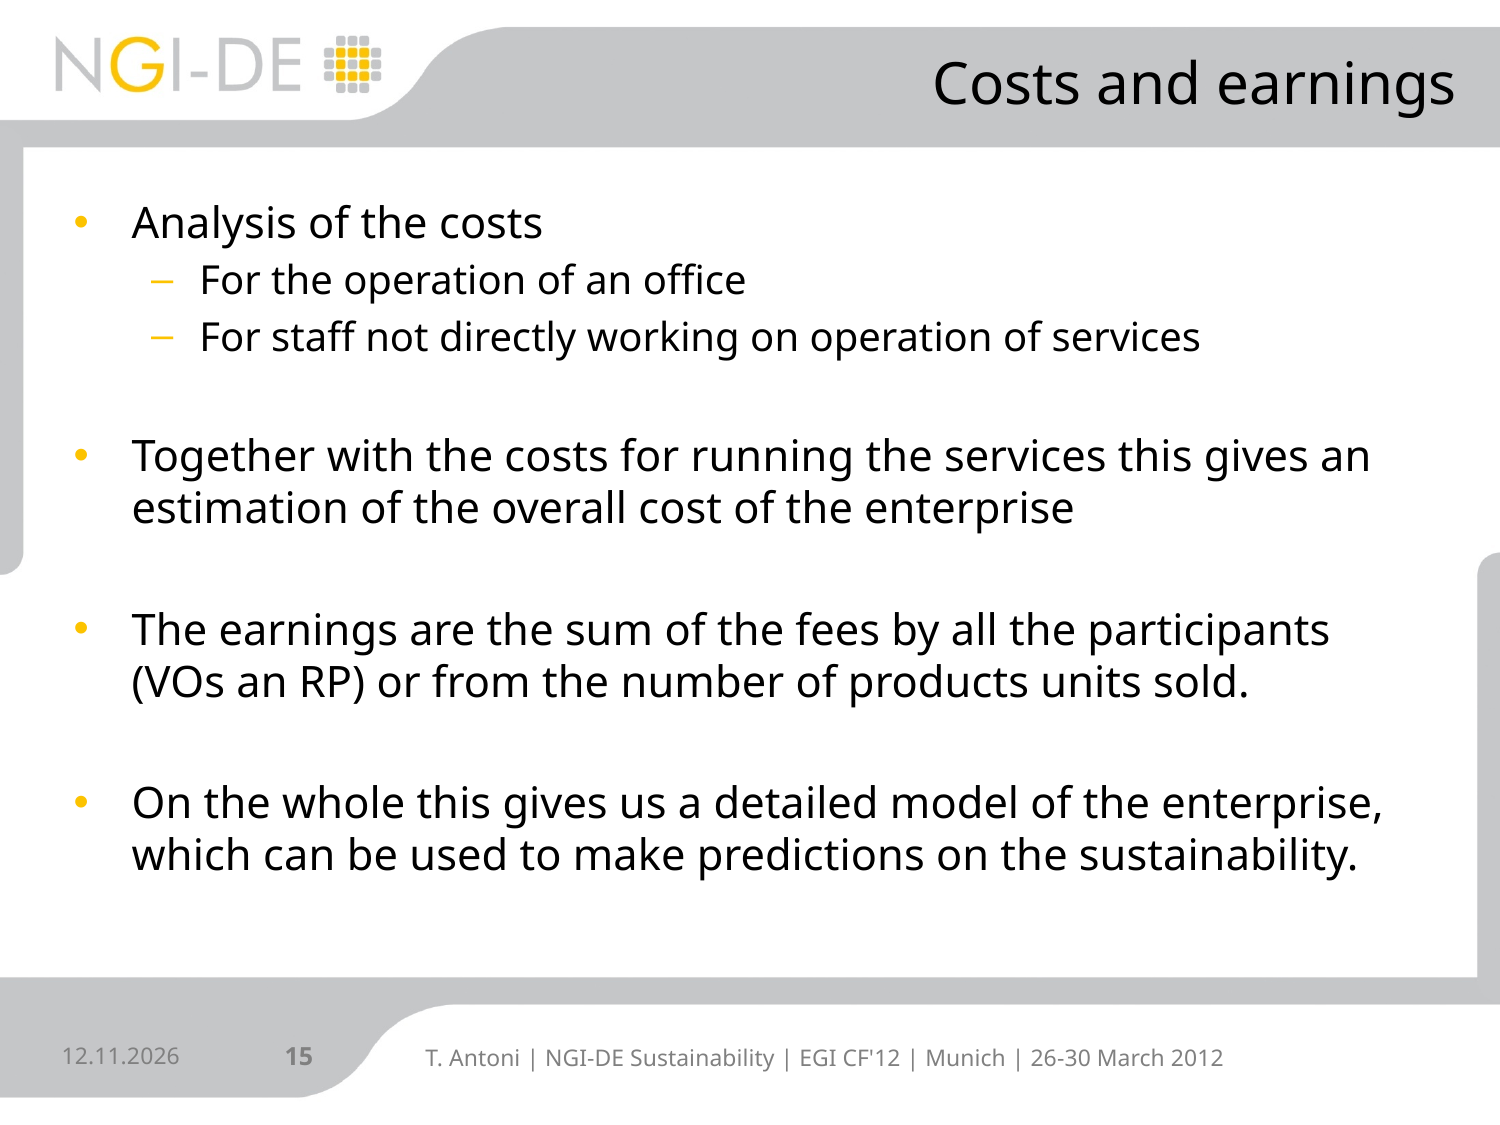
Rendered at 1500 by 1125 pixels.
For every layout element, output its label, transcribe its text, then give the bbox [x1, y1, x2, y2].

slide_number 15 [235, 1027, 329, 1088]
footer T. Antoni | NGI-DE Sustainability | EGI CF'12 | Munich | 26-30 March 2012 [410, 1027, 1349, 1088]
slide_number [46, 1027, 235, 1088]
picture [0, 0, 1500, 1125]
title Costs and earnings [93, 35, 1472, 128]
list Analysis of the costs For the operation of an office For staff not directly working on operation of services Together with the costs for running the services this gives an estimation of the overall cost of the enterprise The earnings are the sum of the fees by all the participants (VOs an RP) or from the number of products units sold. On the whole this gives us a detailed model of the enterprise, which can be used to make predictions on the sustainability. [58, 187, 1409, 914]
